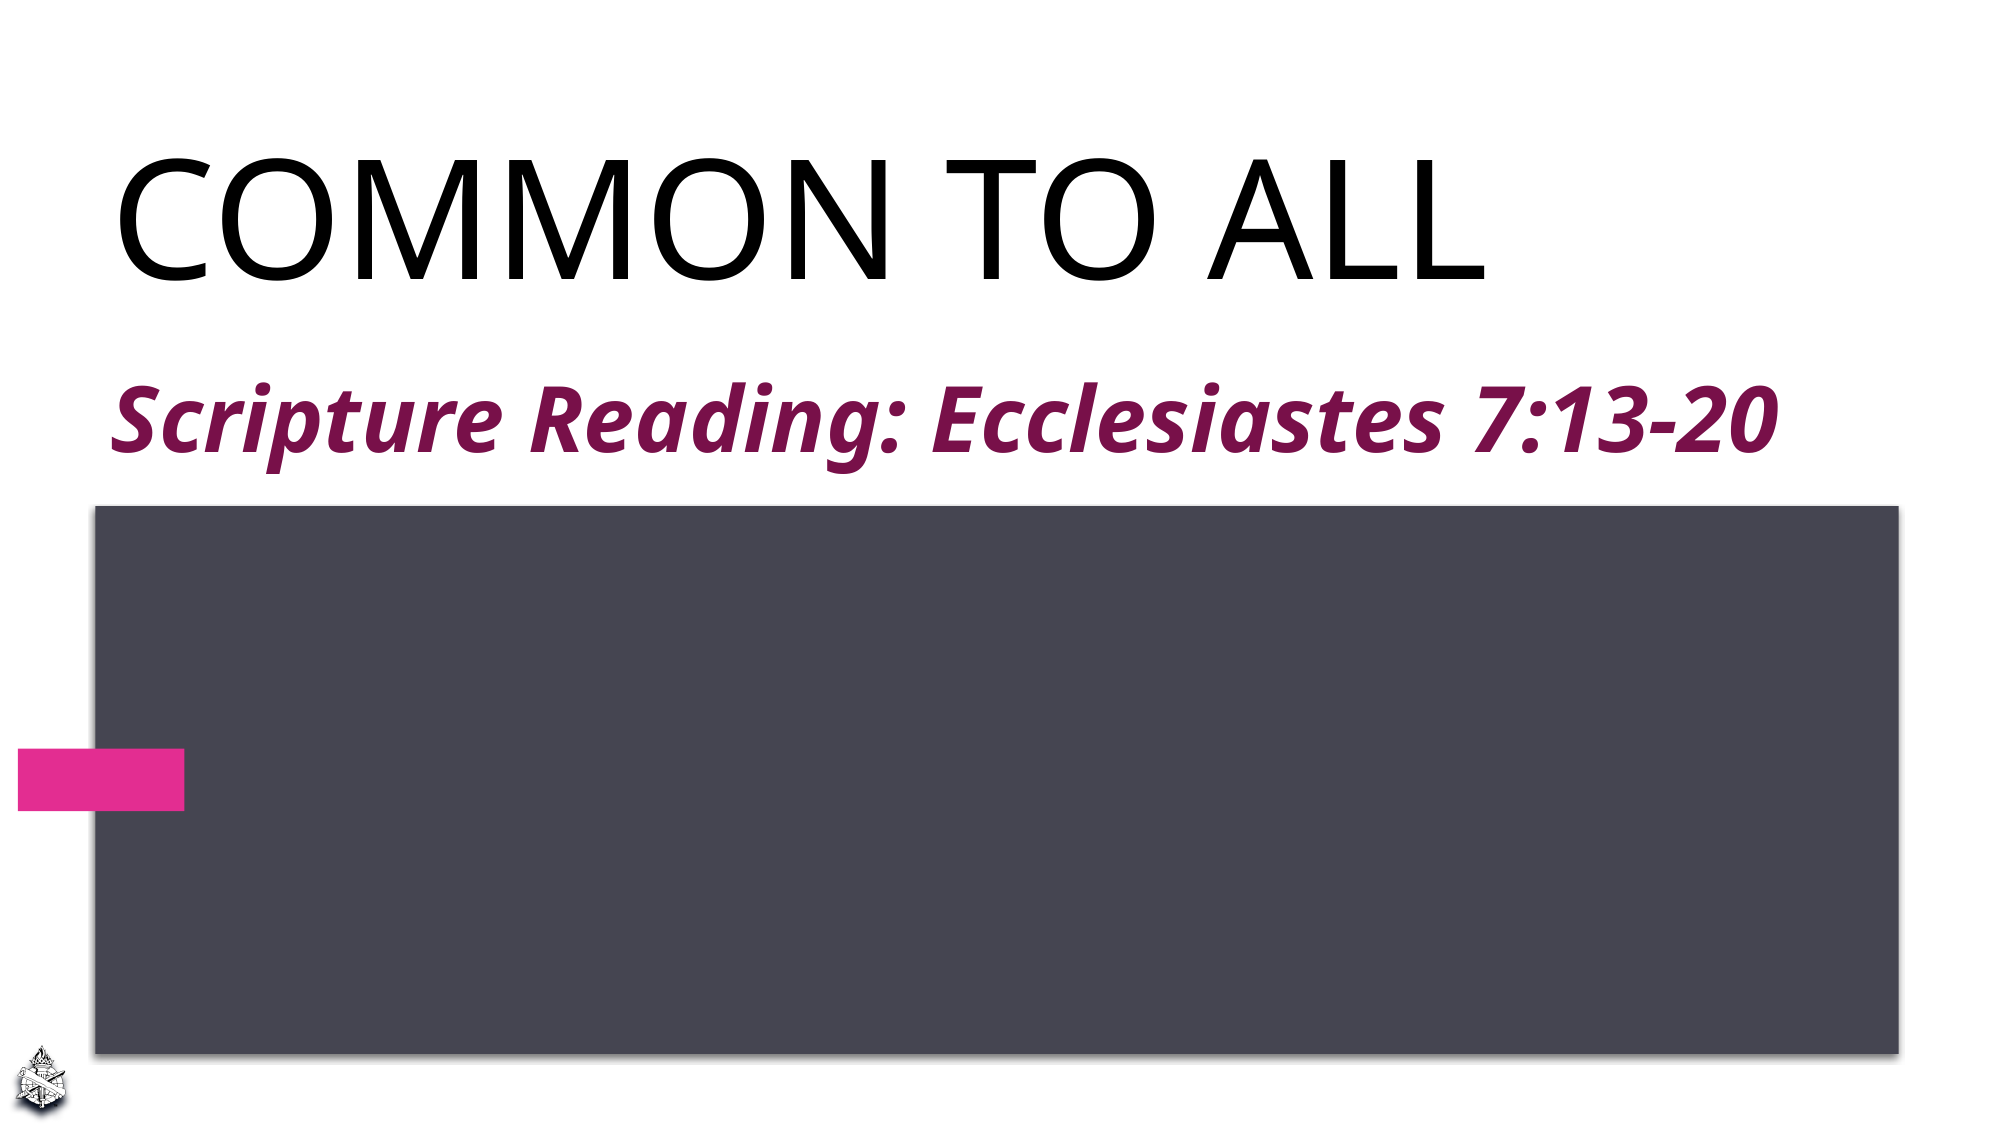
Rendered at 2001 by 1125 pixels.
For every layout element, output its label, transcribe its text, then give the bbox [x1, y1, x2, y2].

subtitle Scripture Reading: Ecclesiastes 7:13-20 [95, 353, 1899, 507]
title Common to All [95, 111, 1899, 320]
picture [14, 1044, 67, 1110]
